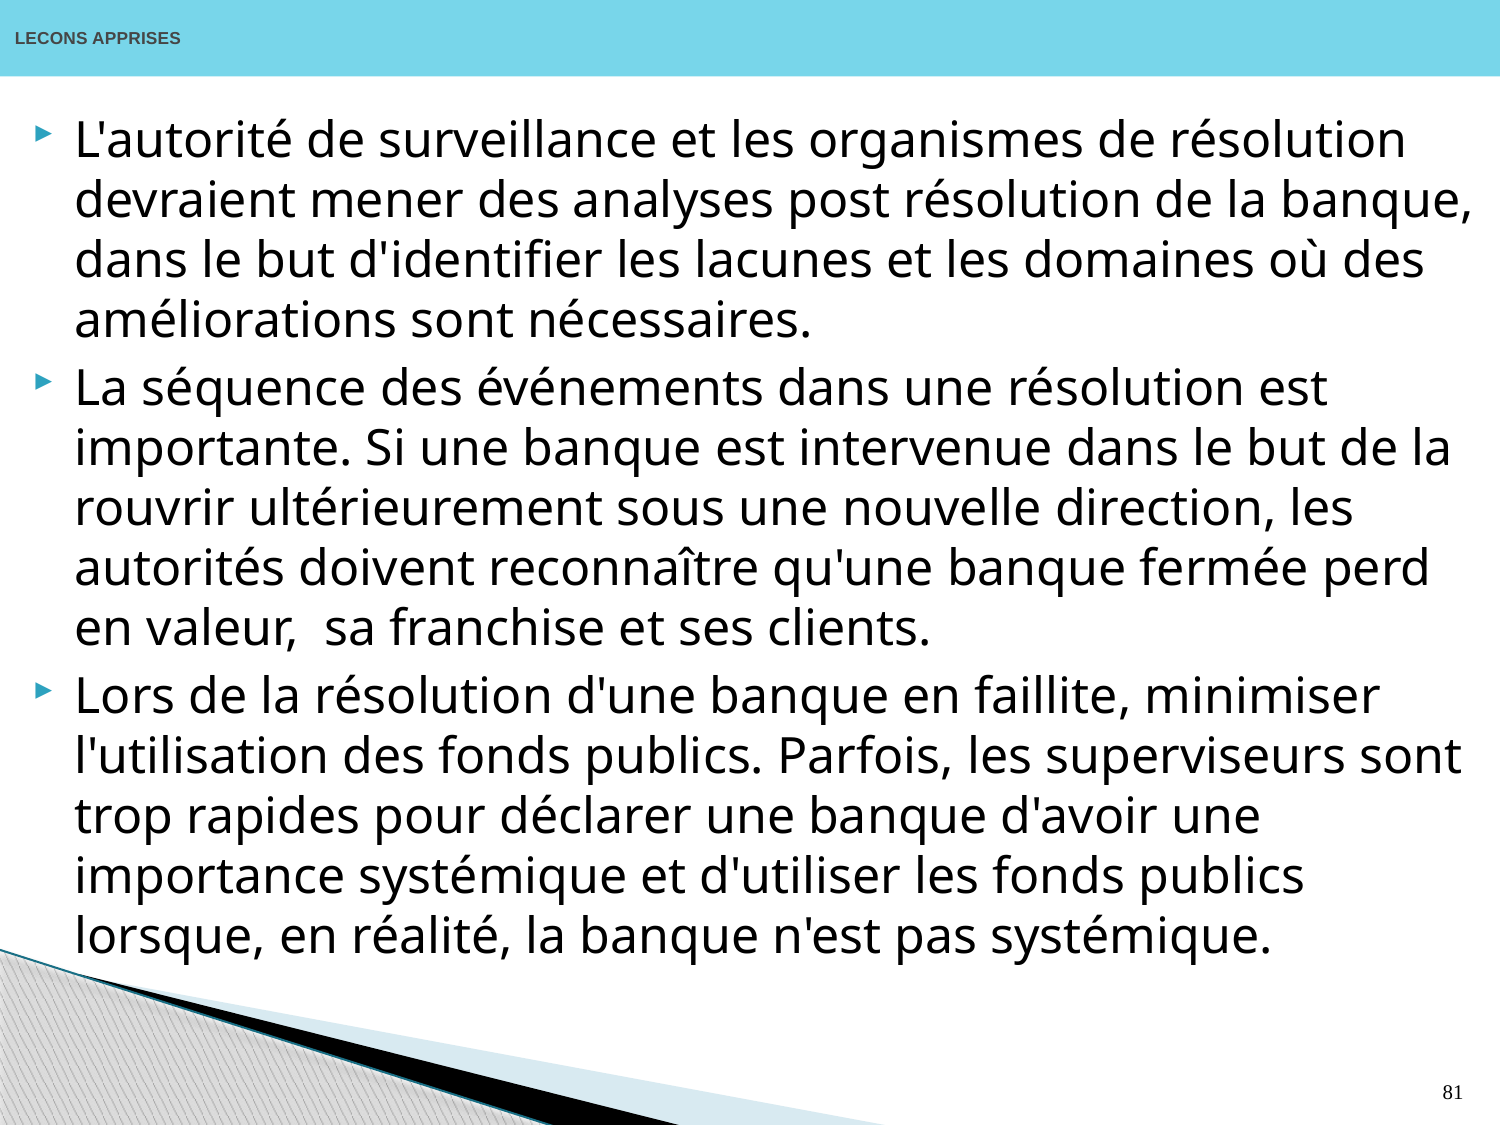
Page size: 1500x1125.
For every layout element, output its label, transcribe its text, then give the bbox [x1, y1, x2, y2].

list L'autorité de surveillance et les organismes de résolution devraient mener des analyses post résolution de la banque, dans le but d'identifier les lacunes et les domaines où des améliorations sont nécessaires. La séquence des événements dans une résolution est importante. Si une banque est intervenue dans le but de la rouvrir ultérieurement sous une nouvelle direction, les autorités doivent reconnaître qu'une banque fermée perd en valeur, sa franchise et ses clients. Lors de la résolution d'une banque en faillite, minimiser l'utilisation des fonds publics. Parfois, les superviseurs sont trop rapides pour déclarer une banque d'avoir une importance systémique et d'utiliser les fonds publics lorsque, en réalité, la banque n'est pas systémique. [0, 99, 1500, 1088]
title LECONS APPRISES [0, 0, 1500, 77]
slide_number 81 [1418, 1051, 1479, 1112]
